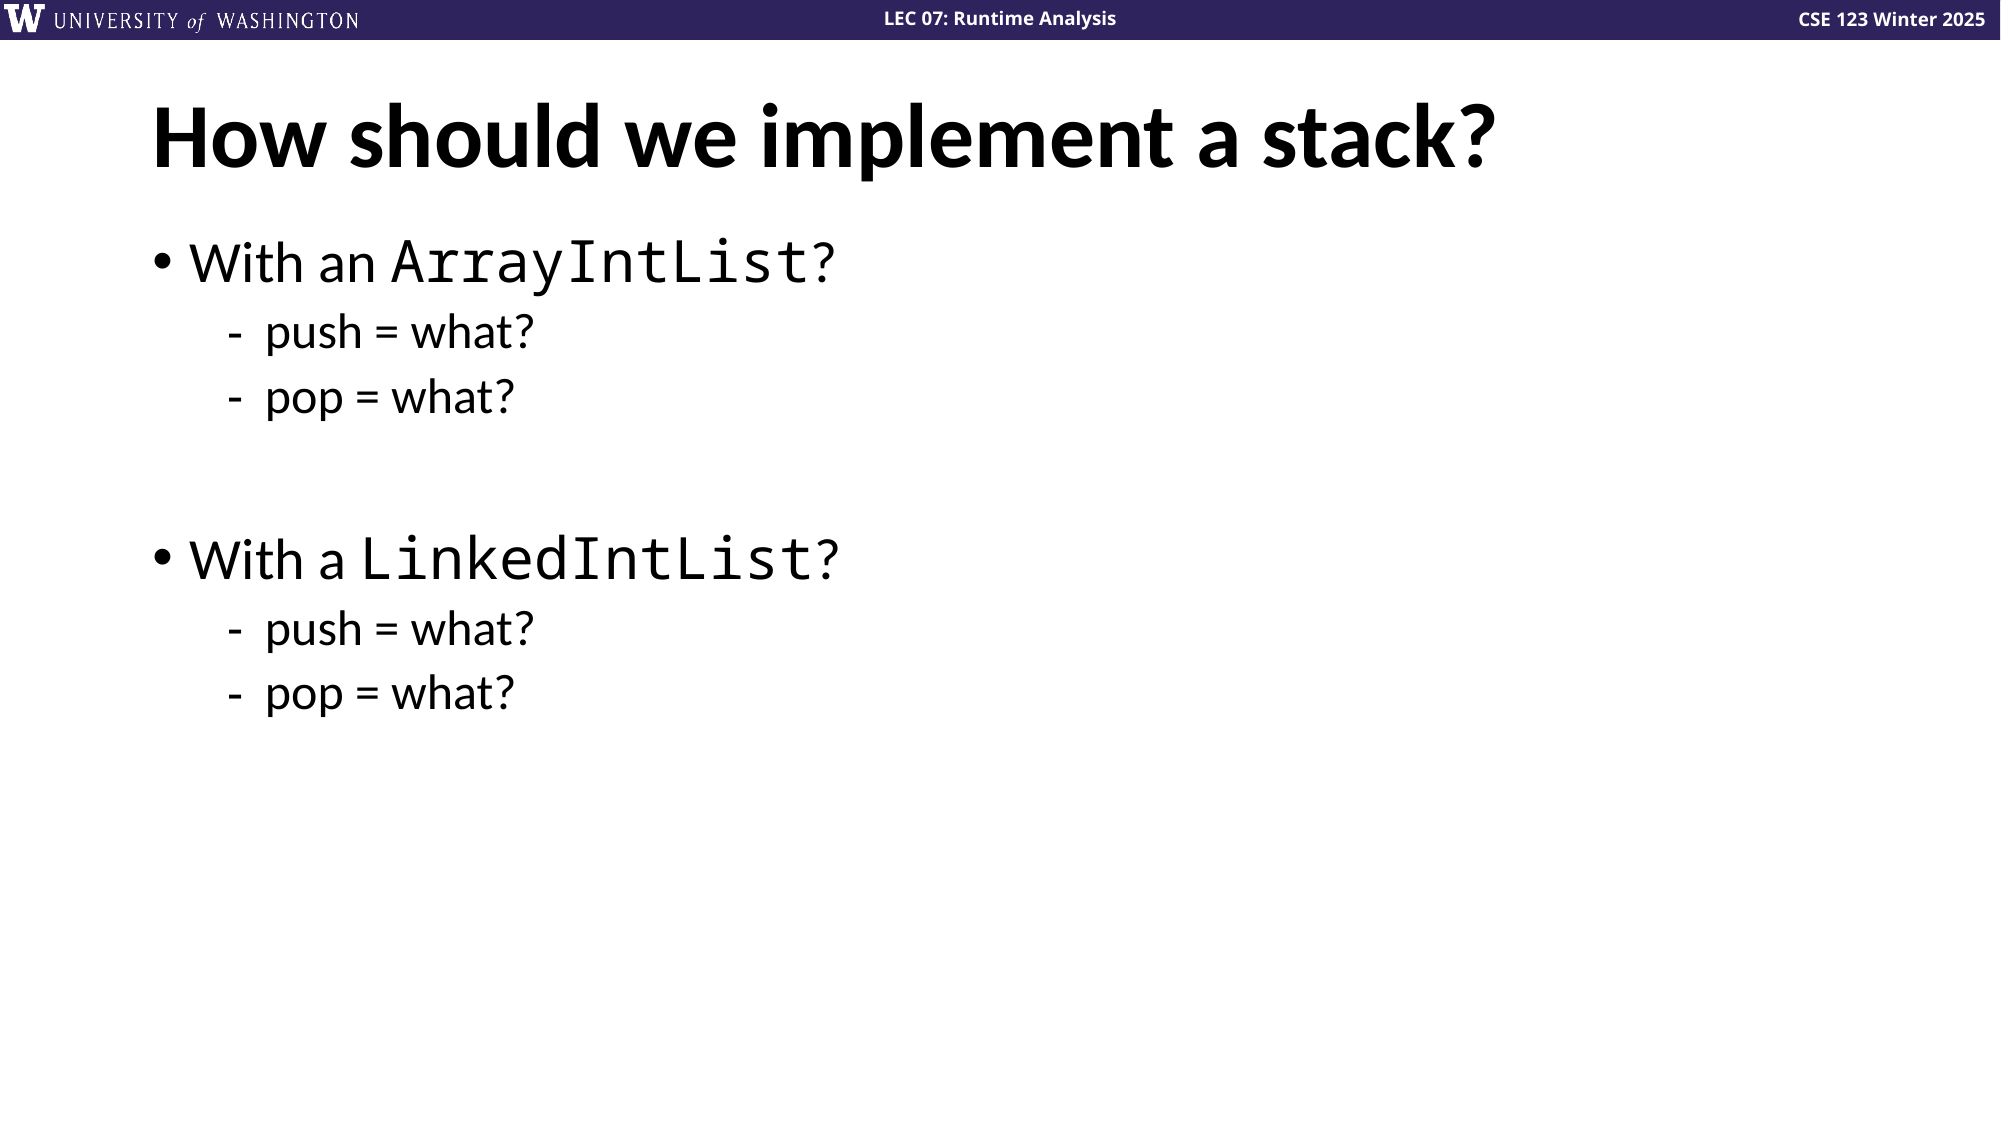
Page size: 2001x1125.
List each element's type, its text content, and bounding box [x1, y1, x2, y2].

picture [4, 4, 358, 33]
list With an ArrayIntList? push = what? pop = what? With a LinkedIntList? push = what? pop = what? [137, 224, 1863, 1014]
title How should we implement a stack? [137, 74, 1863, 200]
